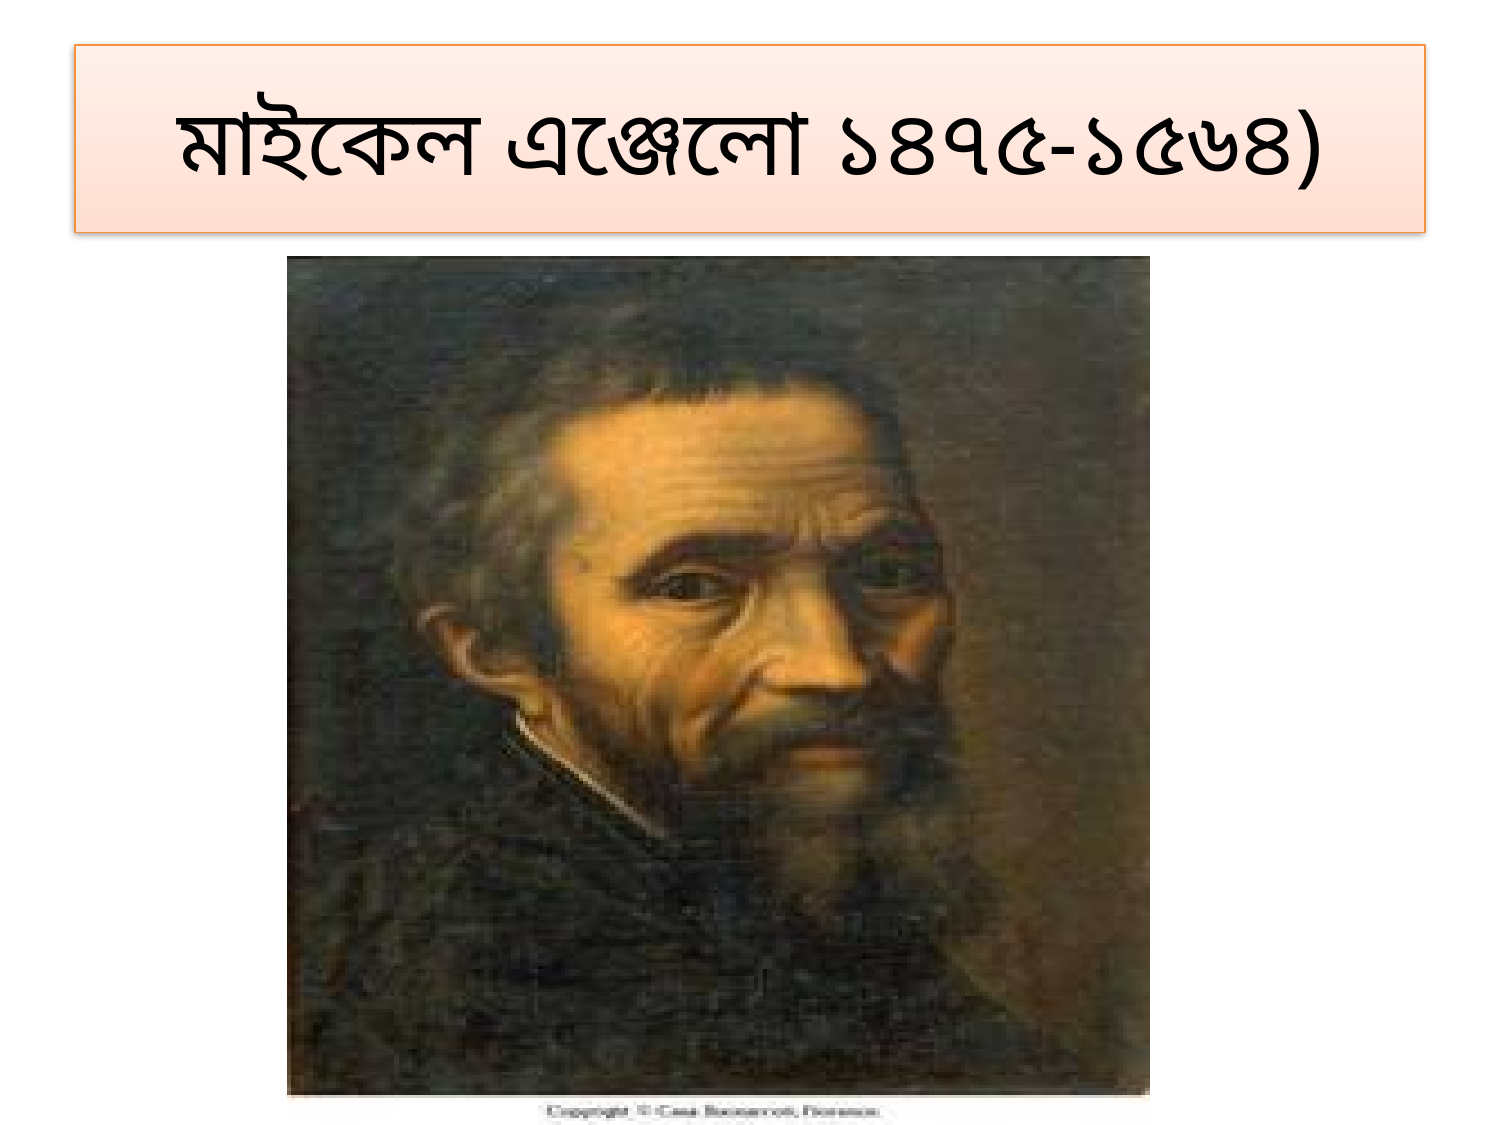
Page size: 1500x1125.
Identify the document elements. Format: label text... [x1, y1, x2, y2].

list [287, 256, 1151, 1125]
title মাইকেল এঞ্জেলো ১৪৭৫-১৫৬৪) [74, 44, 1426, 233]
